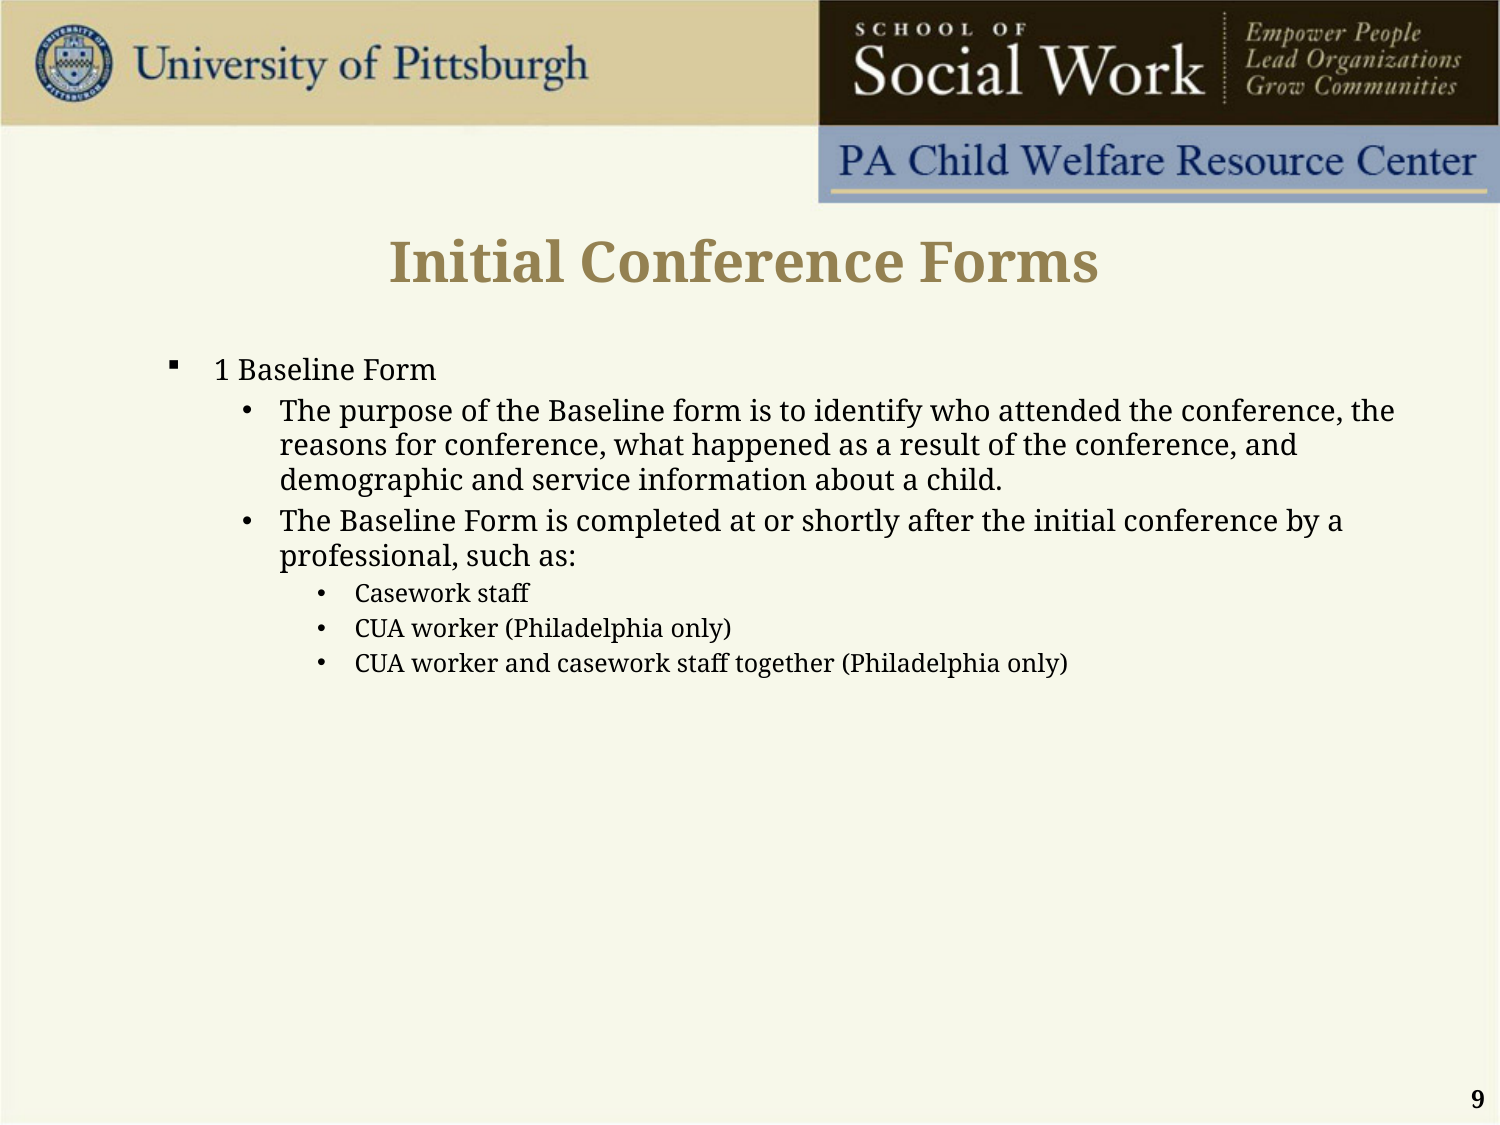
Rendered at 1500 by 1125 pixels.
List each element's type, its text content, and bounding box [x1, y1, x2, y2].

list 1 Baseline Form The purpose of the Baseline form is to identify who attended the conference, the reasons for conference, what happened as a result of the conference, and demographic and service information about a child. The Baseline Form is completed at or shortly after the initial conference by a professional, such as: Casework staff CUA worker (Philadelphia only) CUA worker and casework staff together (Philadelphia only) [76, 317, 1431, 1037]
slide_number 9 [1332, 1085, 1500, 1117]
title Initial Conference Forms [76, 211, 1428, 310]
picture [0, 0, 1500, 1125]
